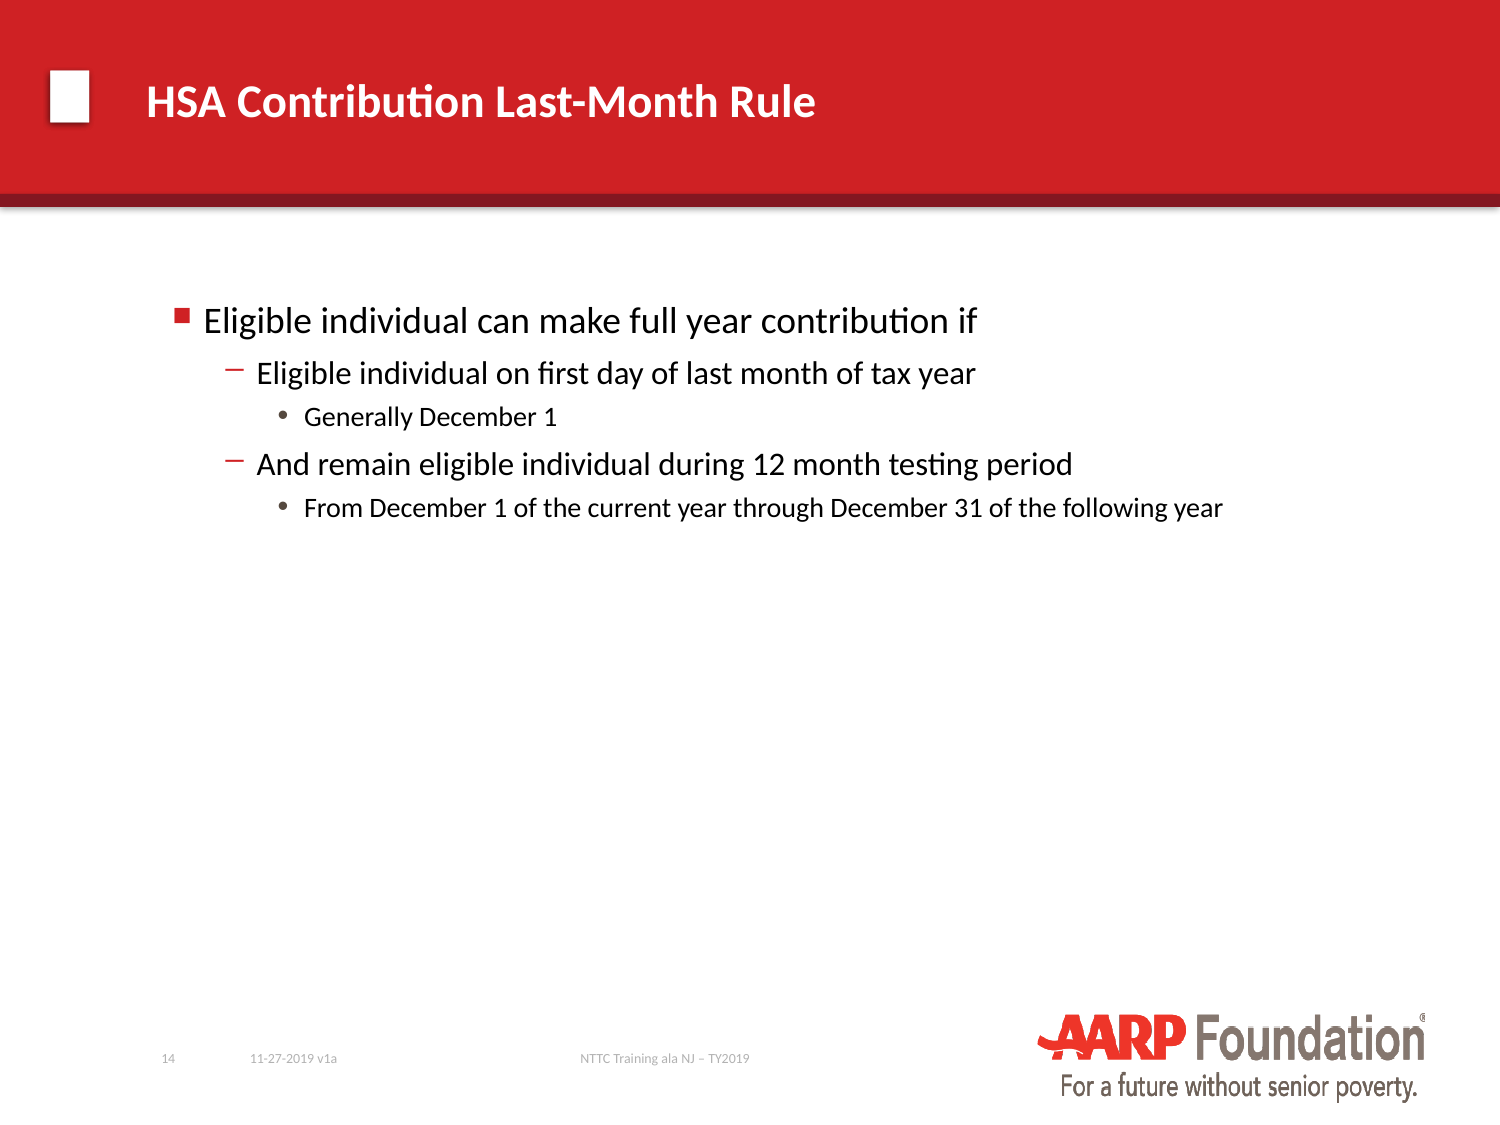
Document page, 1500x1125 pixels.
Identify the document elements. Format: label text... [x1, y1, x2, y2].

list Eligible individual can make full year contribution if Eligible individual on first day of last month of tax year Generally December 1 And remain eligible individual during 12 month testing period From December 1 of the current year through December 31 of the following year [157, 288, 1358, 949]
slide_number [234, 1027, 399, 1088]
slide_number 14 [75, 1027, 191, 1088]
footer NTTC Training ala NJ – TY2019 [427, 1027, 903, 1088]
title HSA Contribution Last-Month Rule [131, 4, 1331, 193]
